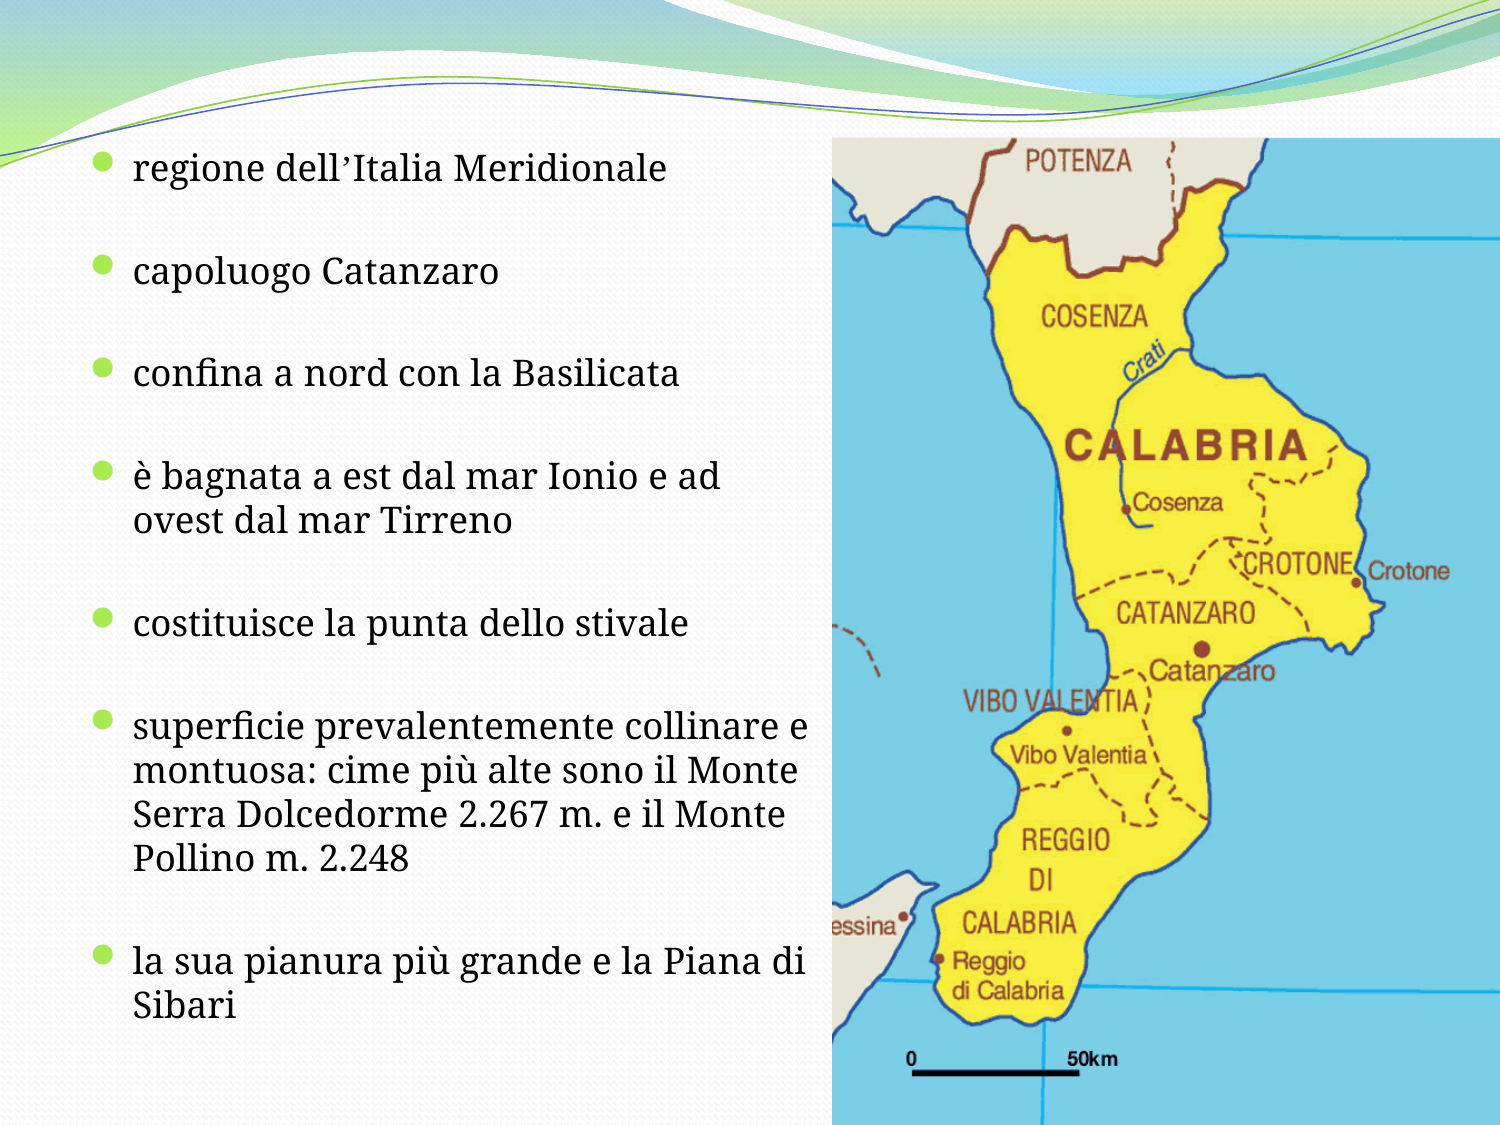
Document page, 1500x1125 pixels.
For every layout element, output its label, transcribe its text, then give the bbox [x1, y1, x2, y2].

list regione dellʼItalia Meridionale capoluogo Catanzaro confina a nord con la Basilicata è bagnata a est dal mar Ionio e ad ovest dal mar Tirreno costituisce la punta dello stivale superficie prevalentemente collinare e montuosa: cime più alte sono il Monte Serra Dolcedorme 2.267 m. e il Monte Pollino m. 2.248 la sua pianura più grande e la Piana di Sibari [75, 137, 832, 1038]
picture [832, 136, 1500, 1125]
